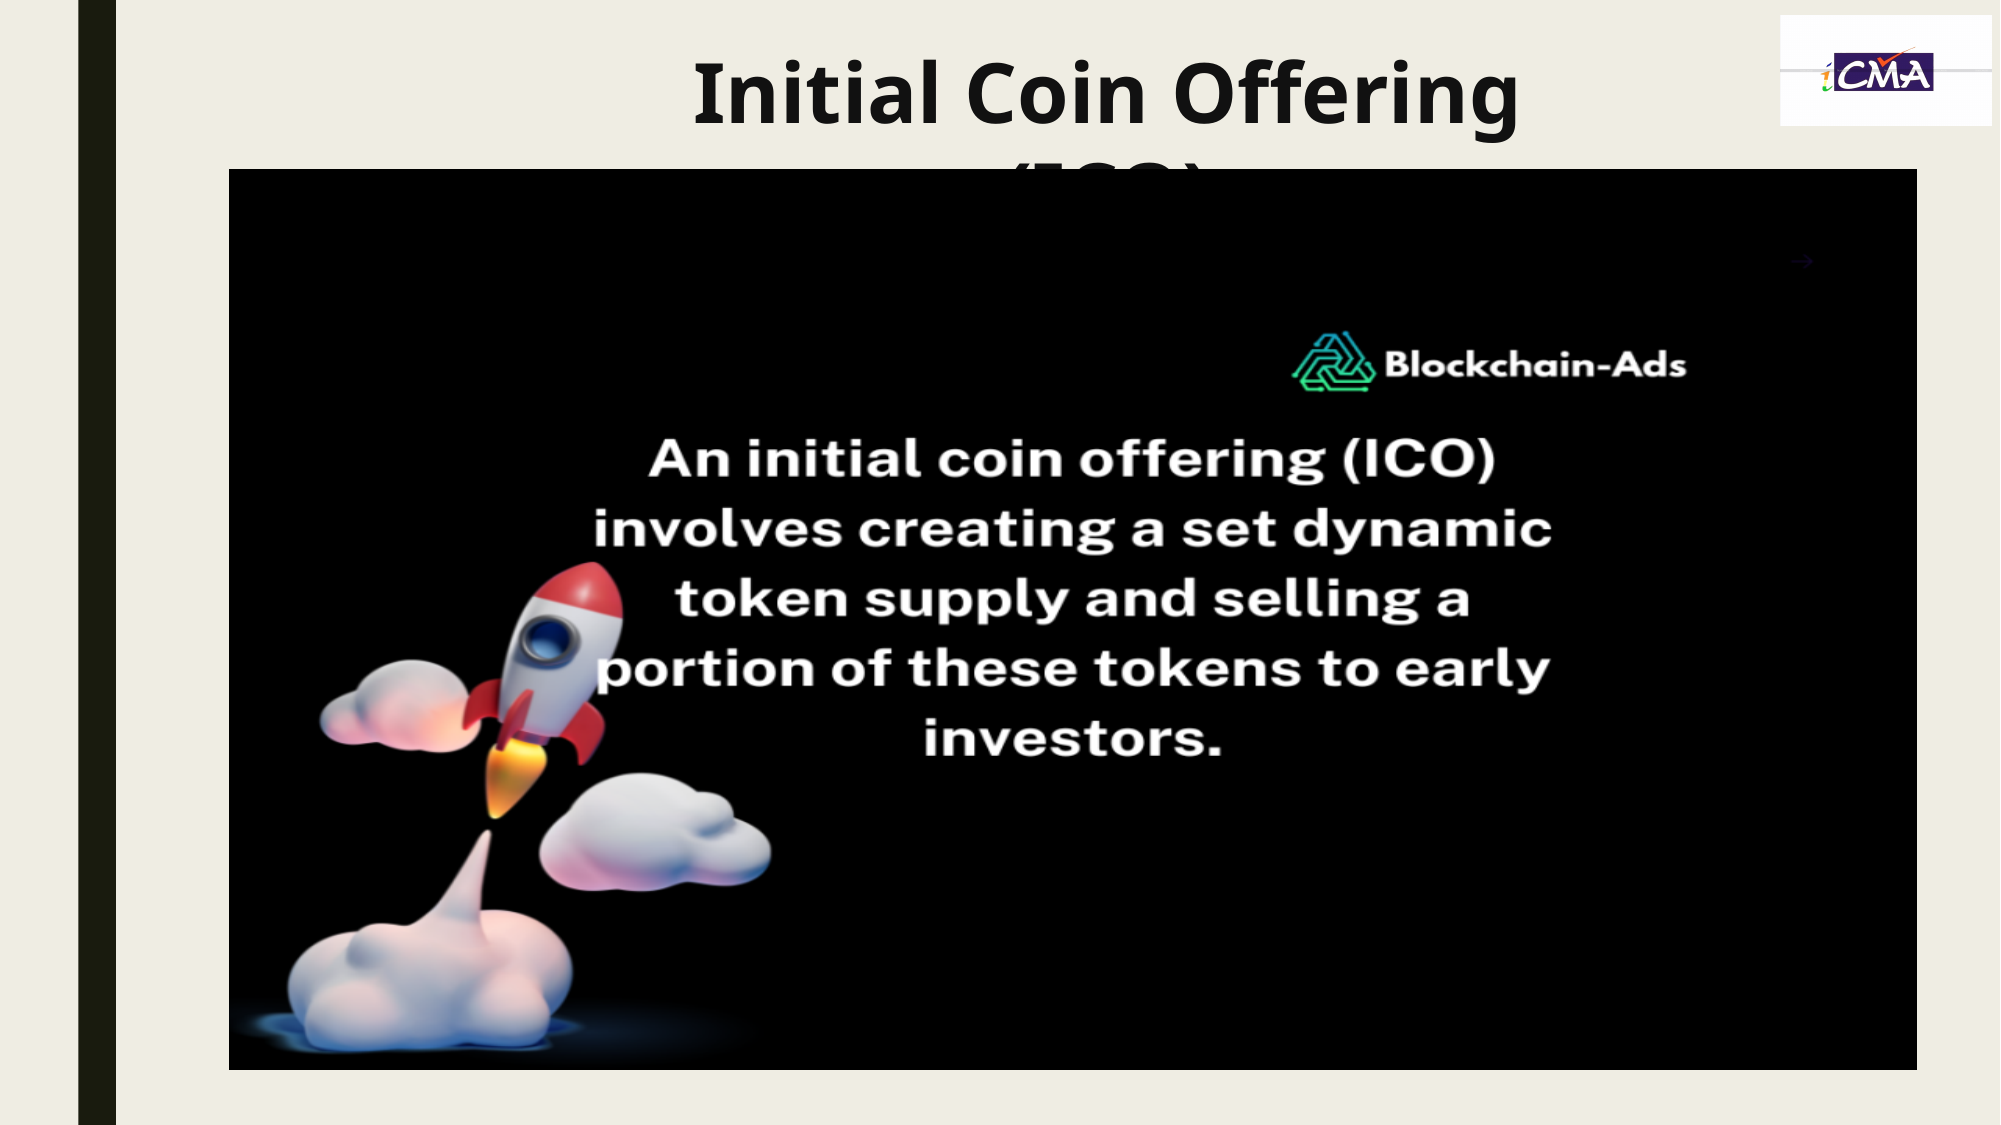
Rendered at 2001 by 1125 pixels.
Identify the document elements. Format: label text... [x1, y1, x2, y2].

picture [1780, 15, 1992, 126]
text_box Initial Coin Offering (ICO) [611, 32, 1605, 169]
picture [228, 169, 1917, 1070]
